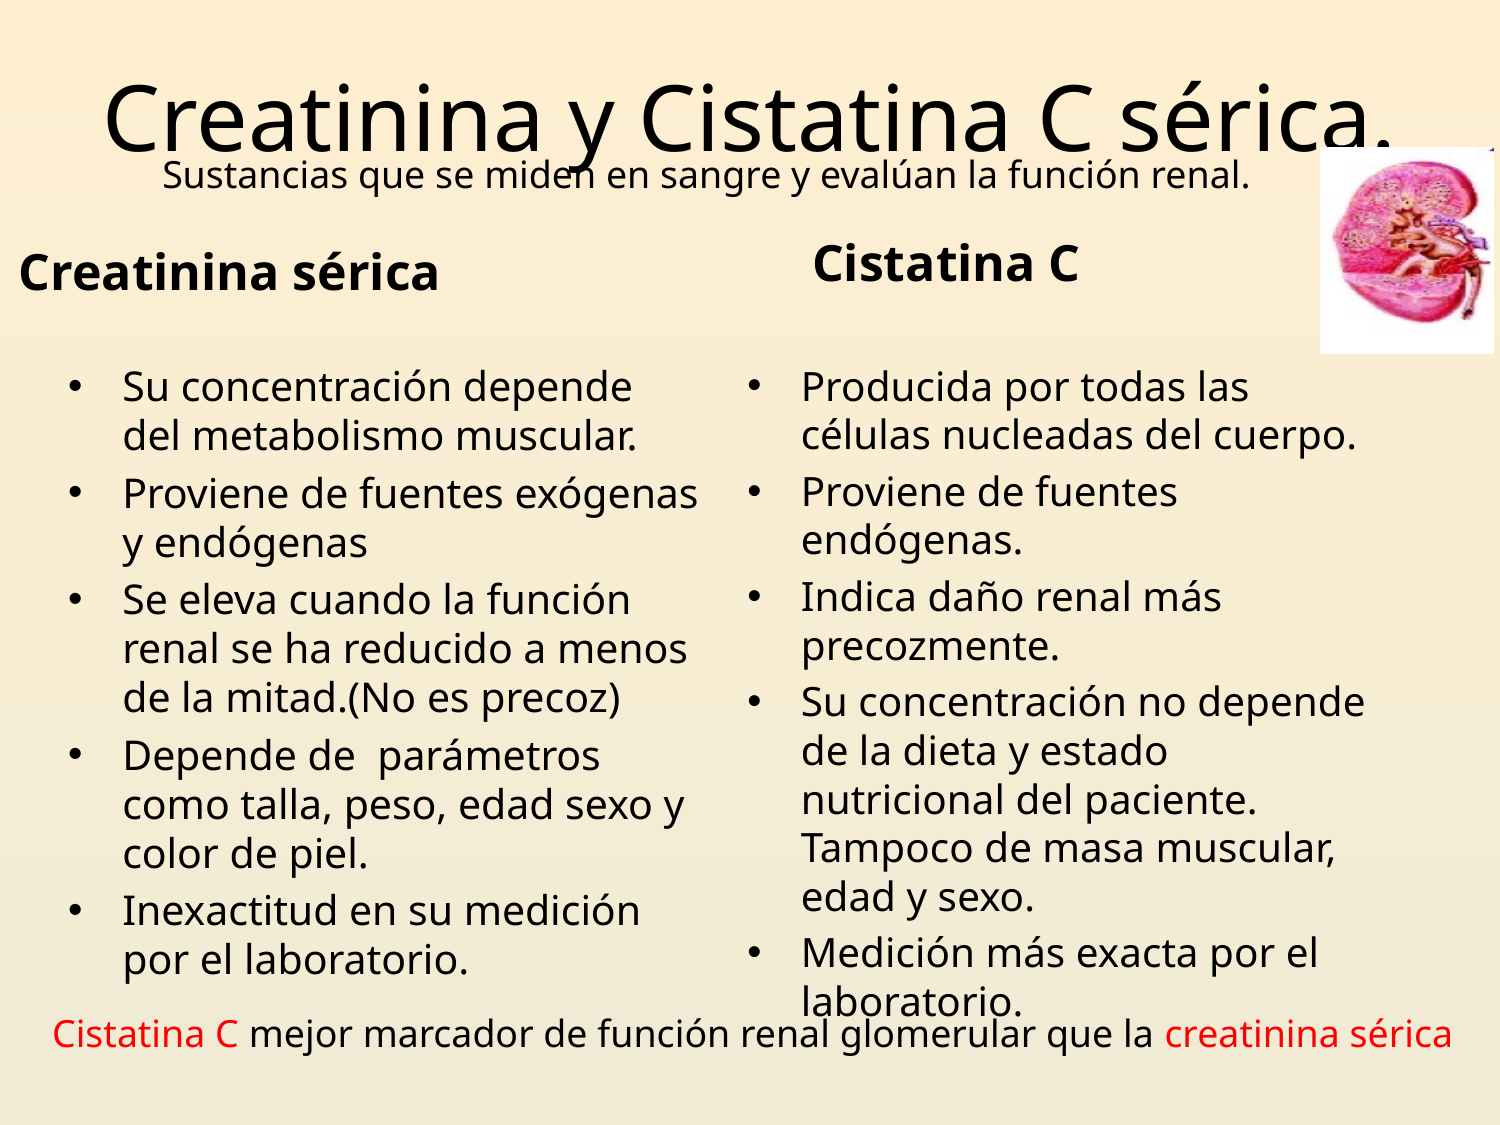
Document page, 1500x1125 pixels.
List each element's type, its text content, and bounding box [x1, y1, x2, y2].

picture [1320, 146, 1494, 354]
title Creatinina y Cistatina C sérica. [75, 45, 1425, 185]
text_box Sustancias que se miden en sangre y evalúan la función renal. [147, 144, 1310, 249]
list Producida por todas las células nucleadas del cuerpo. Proviene de fuentes endógenas. Indica daño renal más precozmente. Su concentración no depende de la dieta y estado nutricional del paciente. Tampoco de masa muscular, edad y sexo. Medición más exacta por el laboratorio. [732, 353, 1396, 1002]
text_box Cistatina C mejor marcador de función renal glomerular que la creatinina sérica [37, 1002, 1469, 1107]
list Creatinina sérica [3, 203, 667, 309]
list Cistatina C [797, 249, 1310, 300]
list Su concentración depende del metabolismo muscular. Proviene de fuentes exógenas y endógenas Se eleva cuando la función renal se ha reducido a menos de la mitad.(No es precoz) Depende de parámetros como talla, peso, edad sexo y color de piel. Inexactitud en su medición por el laboratorio. [53, 353, 716, 1002]
